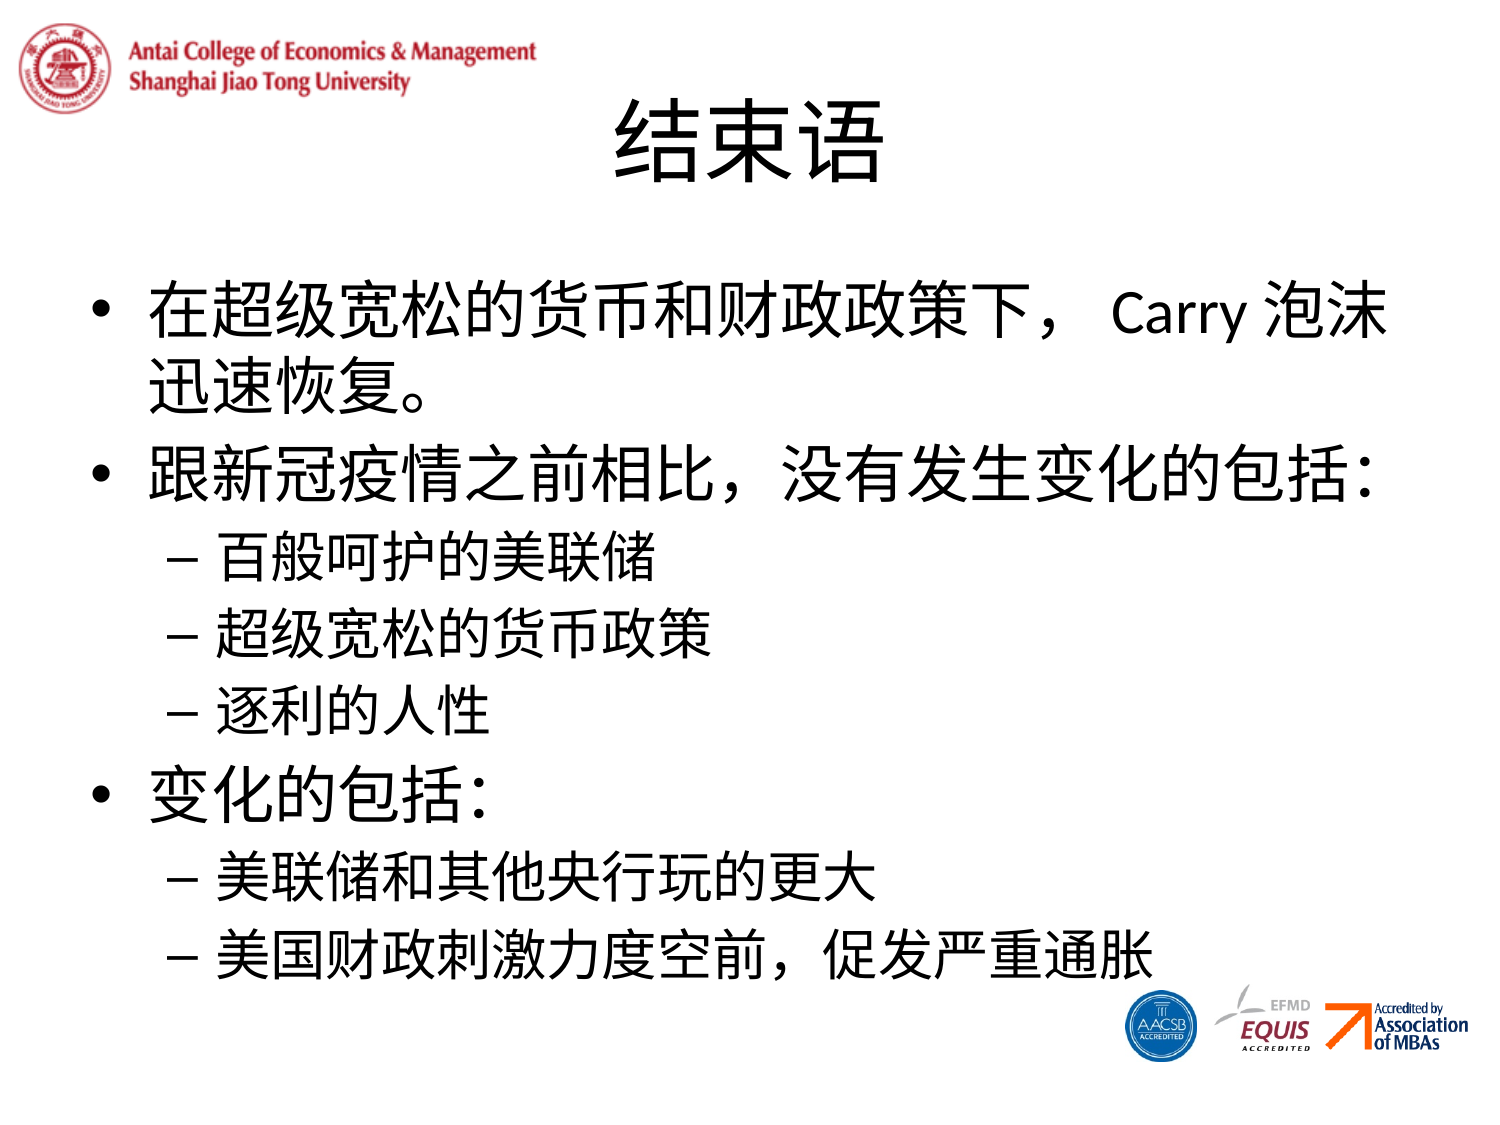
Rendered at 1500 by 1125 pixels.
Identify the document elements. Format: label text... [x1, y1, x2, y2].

picture [1125, 1005, 1197, 1062]
picture [2, 19, 548, 119]
picture [1214, 1005, 1310, 1051]
list 在超级宽松的货币和财政政策下，Carry泡沫迅速恢复。 跟新冠疫情之前相比，没有发生变化的包括： 百般呵护的美联储 超级宽松的货币政策 逐利的人性 变化的包括： 美联储和其他央行玩的更大 美国财政刺激力度空前，促发严重通胀 [75, 262, 1425, 1005]
title 结束语 [75, 45, 1425, 233]
picture [1325, 1002, 1468, 1050]
